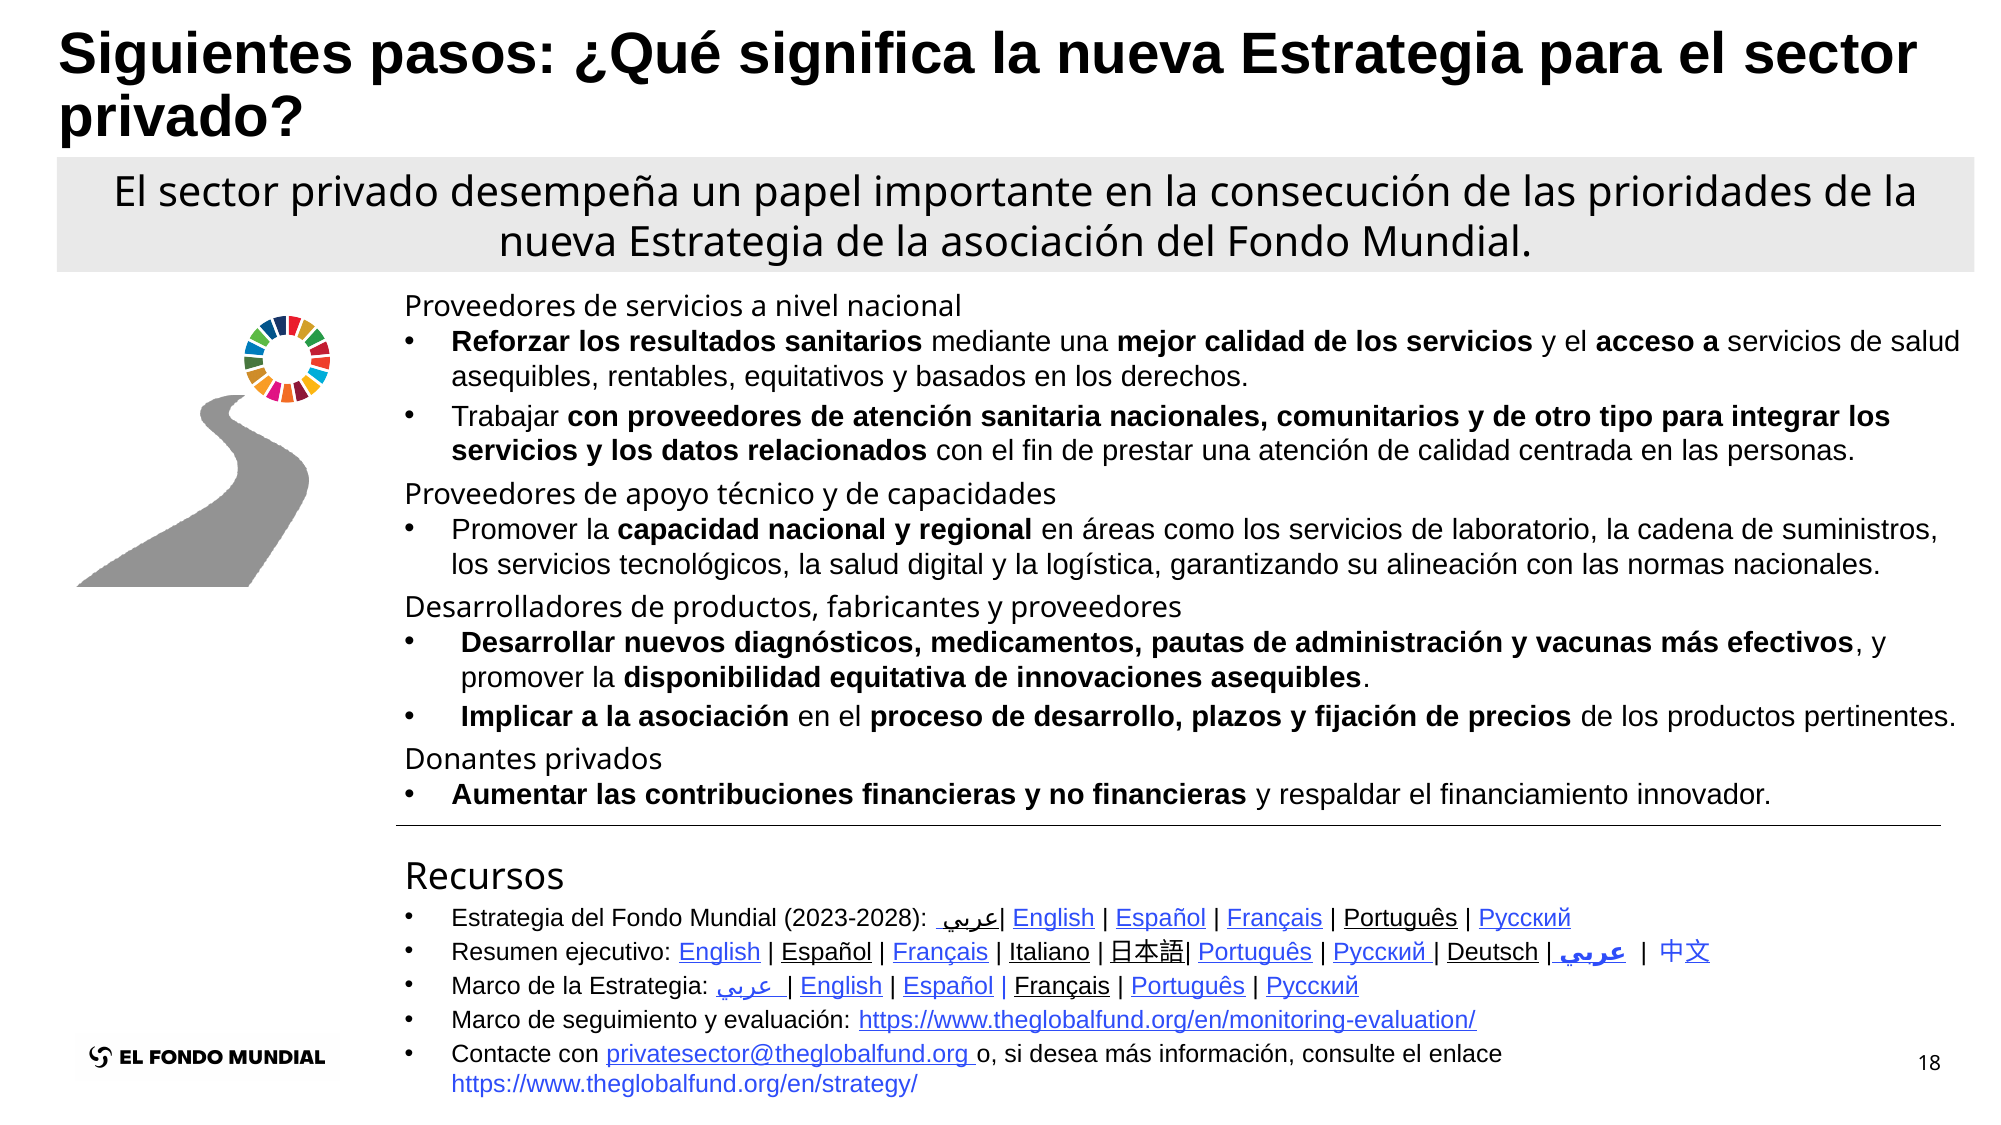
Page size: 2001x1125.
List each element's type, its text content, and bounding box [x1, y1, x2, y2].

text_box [389, 825, 1941, 1038]
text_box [60, 314, 361, 627]
picture [75, 1033, 340, 1081]
title Siguientes pasos: ¿Qué significa la nueva Estrategia para el sector privado? [59, 23, 1941, 101]
text_box Proveedores de servicios a nivel nacional Reforzar los resultados sanitarios mediante una mejor calidad de los servicios y el acceso a servicios de salud asequibles, rentables, equitativos y basados en los derechos. Trabajar con proveedores de atención sanitaria nacionales, comunitarios y de otro tipo para integrar los servicios y los datos relacionados con el fin de prestar una atención de calidad centrada en las personas. Proveedores de apoyo técnico y de capacidades Promover la capacidad nacional y regional en áreas como los servicios de laboratorio, la cadena de suministros, los servicios tecnológicos, la salud digital y la logística, garantizando su alineación con las normas nacionales. Desarrolladores de productos, fabricantes y proveedores Desarrollar nuevos diagnósticos, medicamentos, pautas de administración y vacunas más efectivos, y promover la disponibilidad equitativa de innovaciones asequibles. Implicar a la asociación en el proceso de desarrollo, plazos y fijación de precios de los productos pertinentes. Donantes privados Aumentar las contribuciones financieras y no financieras y respaldar el financiamiento innovador. [389, 280, 1994, 818]
text_box El sector privado desempeña un papel importante en la consecución de las prioridades de la nueva Estrategia de la asociación del Fondo Mundial. [56, 157, 1975, 272]
slide_number 18 [1793, 1038, 1941, 1078]
